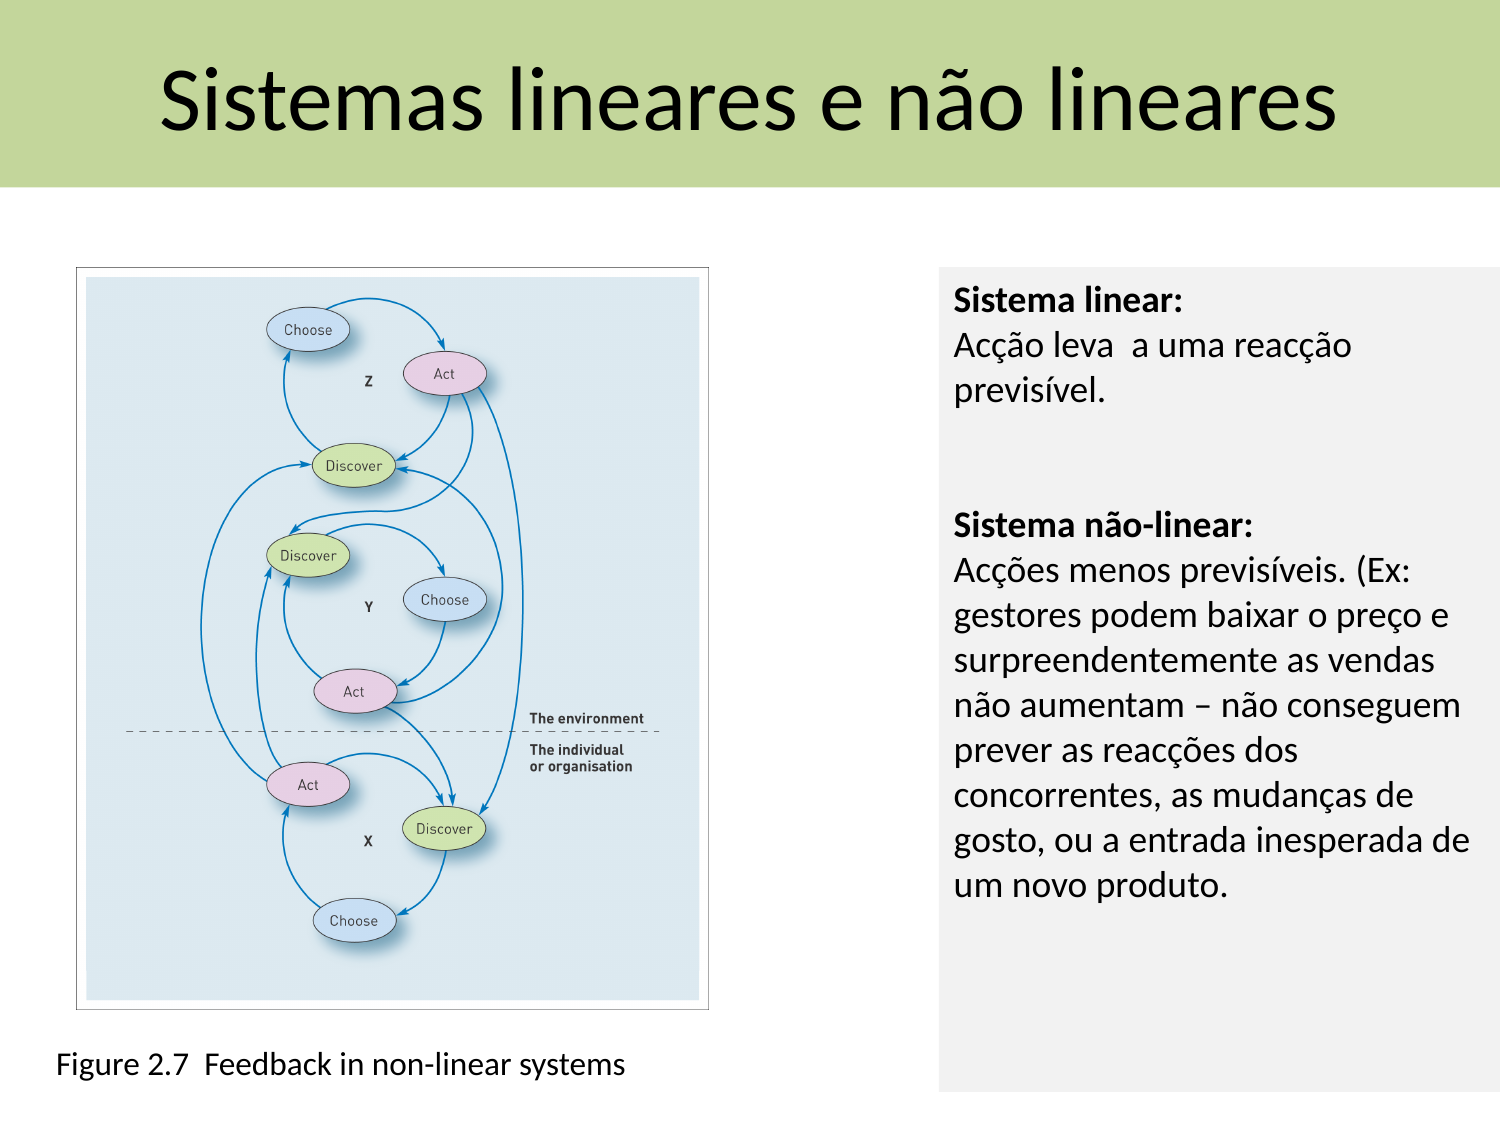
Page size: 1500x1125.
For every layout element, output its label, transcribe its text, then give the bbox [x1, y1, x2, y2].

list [76, 266, 709, 1010]
text_box Figure 2.7 Feedback in non-linear systems [41, 1034, 938, 1090]
title Sistemas lineares e não lineares [0, 0, 1500, 188]
text_box Sistema linear: Acção leva a uma reacção previsível. Sistema não-linear: Acções menos previsíveis. (Ex: gestores podem baixar o preço e surpreendentemente as vendas não aumentam – não conseguem prever as reacções dos concorrentes, as mudanças de gosto, ou a entrada inesperada de um novo produto. [938, 267, 1500, 1092]
